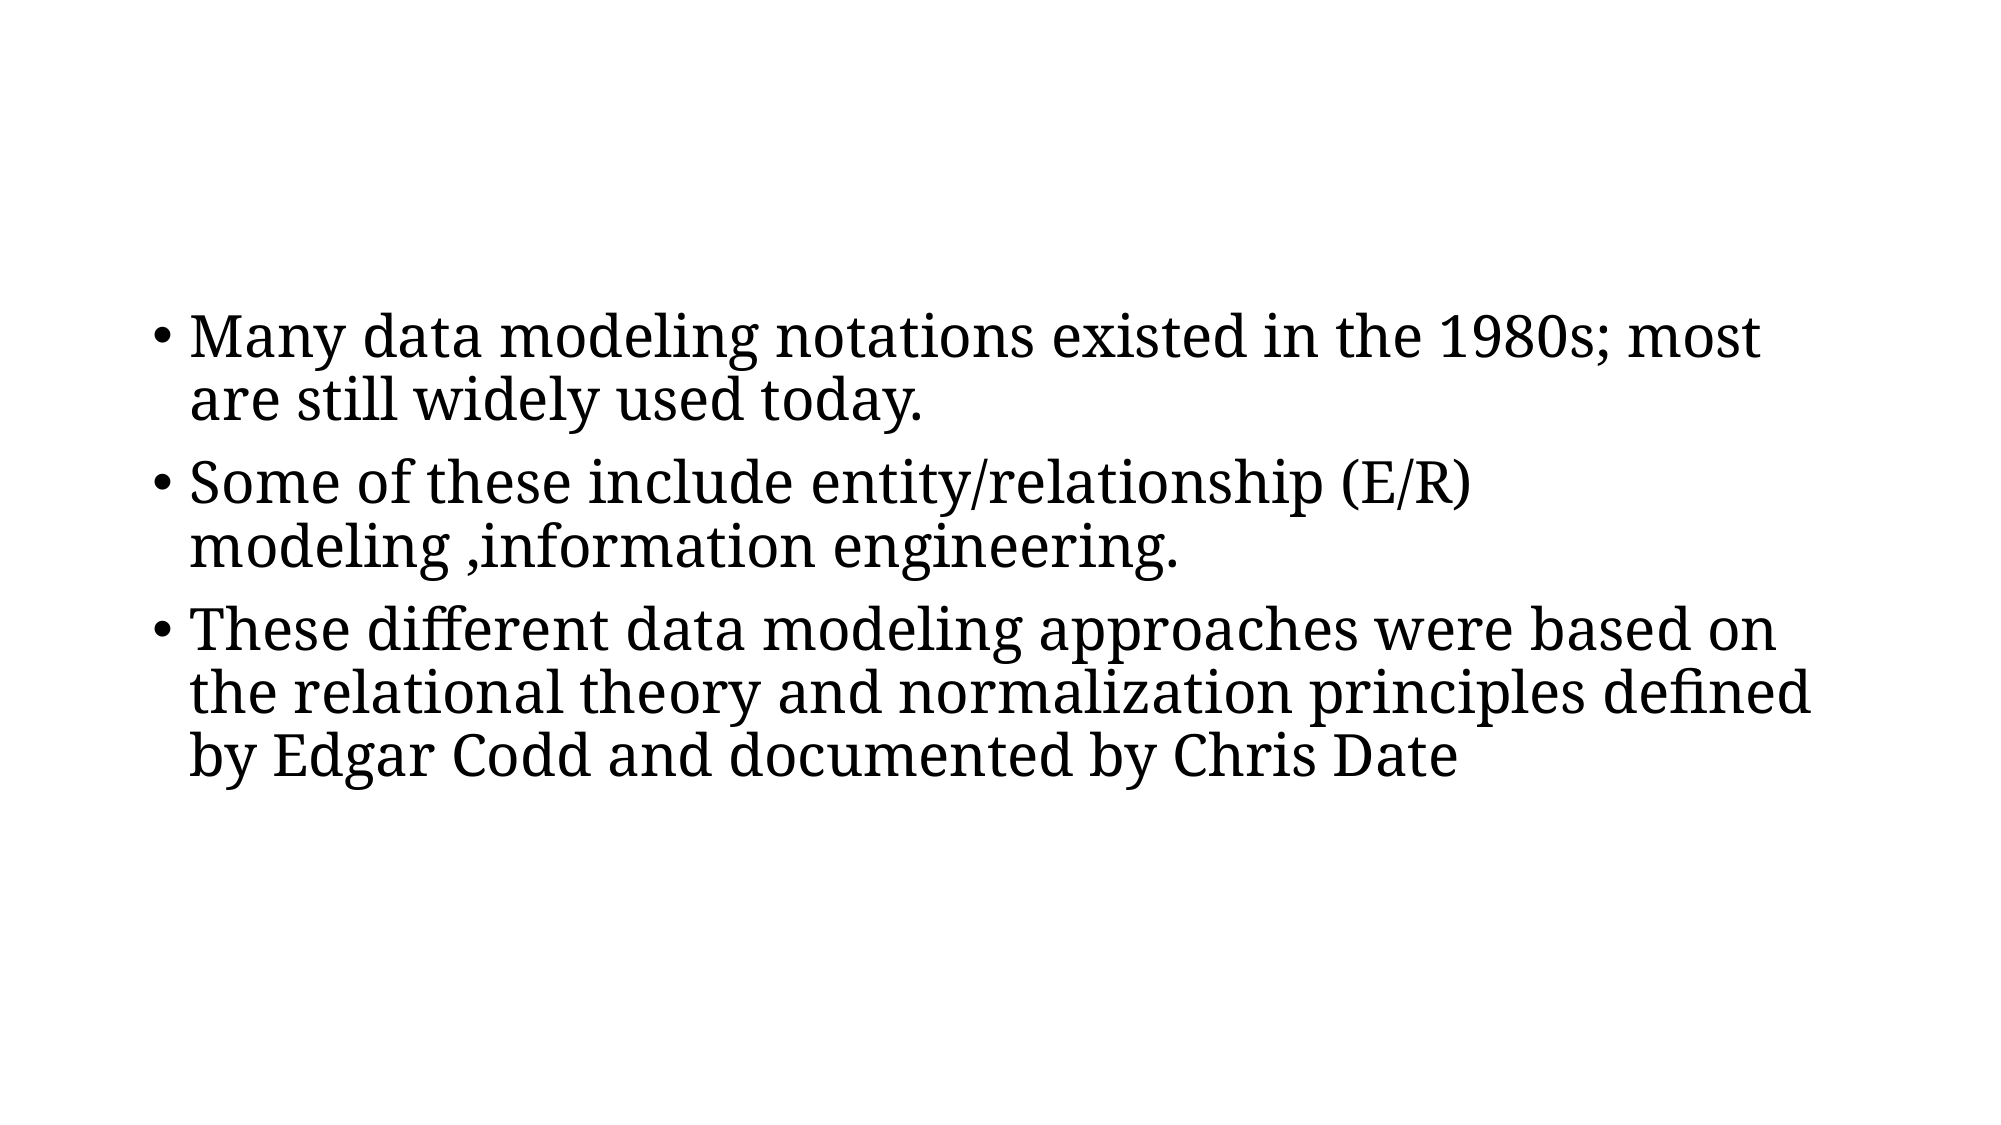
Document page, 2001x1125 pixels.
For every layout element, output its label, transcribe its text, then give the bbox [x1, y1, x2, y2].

list Many data modeling notations existed in the 1980s; most are still widely used today. Some of these include entity/relationship (E/R) modeling ,information engineering. These different data modeling approaches were based on the relational theory and normalization principles defined by Edgar Codd and documented by Chris Date [137, 299, 1863, 1014]
